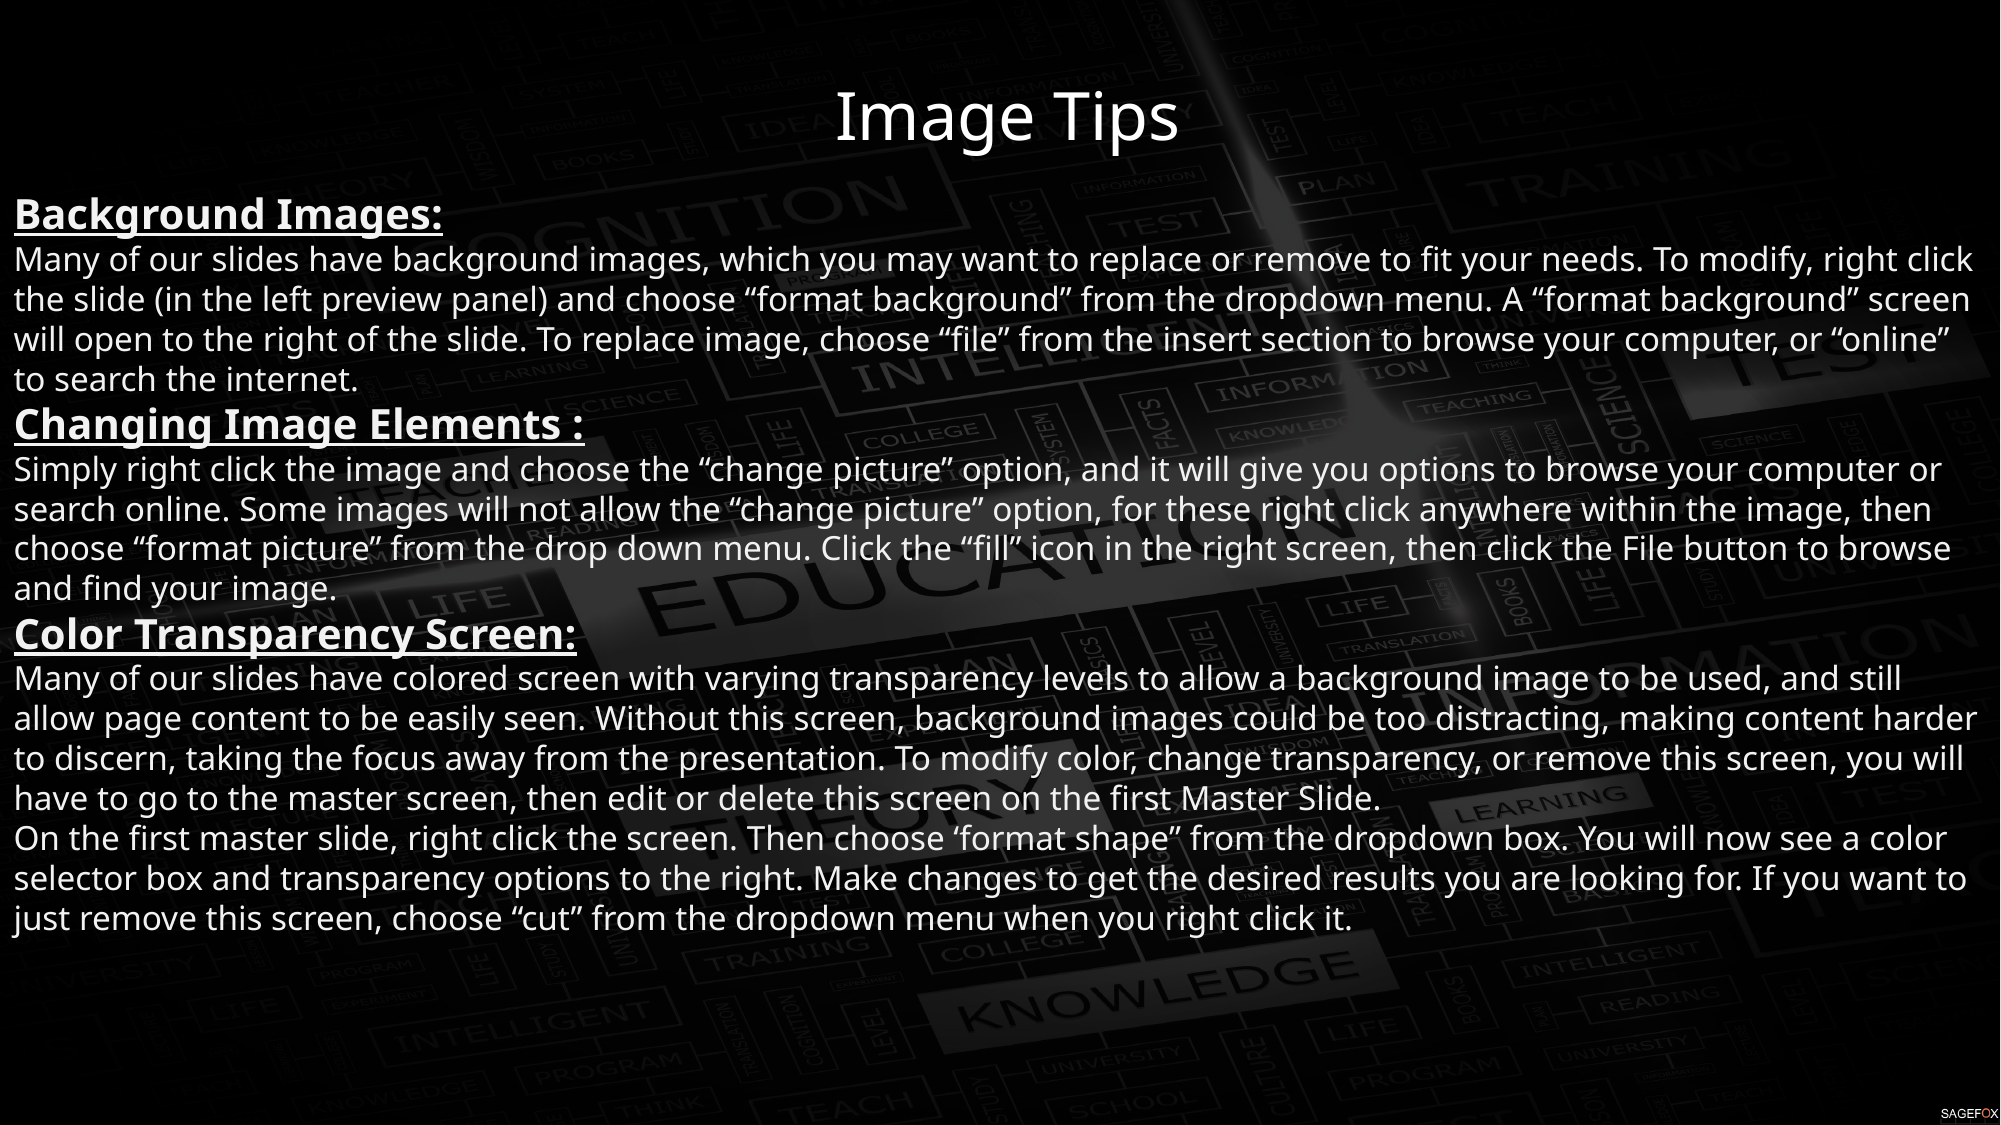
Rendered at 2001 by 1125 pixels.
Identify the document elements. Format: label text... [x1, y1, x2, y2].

text_box Background Images: Many of our slides have background images, which you may want to replace or remove to fit your needs. To modify, right click the slide (in the left preview panel) and choose “format background” from the dropdown menu. A “format background” screen will open to the right of the slide. To replace image, choose “file” from the insert section to browse your computer, or “online” to search the internet. Changing Image Elements : Simply right click the image and choose the “change picture” option, and it will give you options to browse your computer or search online. Some images will not allow the “change picture” option, for these right click anywhere within the image, then choose “format picture” from the drop down menu. Click the “fill” icon in the right screen, then click the File button to browse and find your image. Color Transparency Screen: Many of our slides have colored screen with varying transparency levels to allow a background image to be used, and still allow page content to be easily seen. Without this screen, background images could be too distracting, making content harder to discern, taking the focus away from the presentation. To modify color, change transparency, or remove this screen, you will have to go to the master screen, then edit or delete this screen on the first Master Slide. On the first master slide, right click the screen. Then choose ‘format shape” from the dropdown box. You will now see a color selector box and transparency options to the right. Make changes to get the desired results you are looking for. If you want to just remove this screen, choose “cut” from the dropdown menu when you right click it. [0, 0, 2000, 1125]
title Image Tips [597, 59, 1420, 177]
